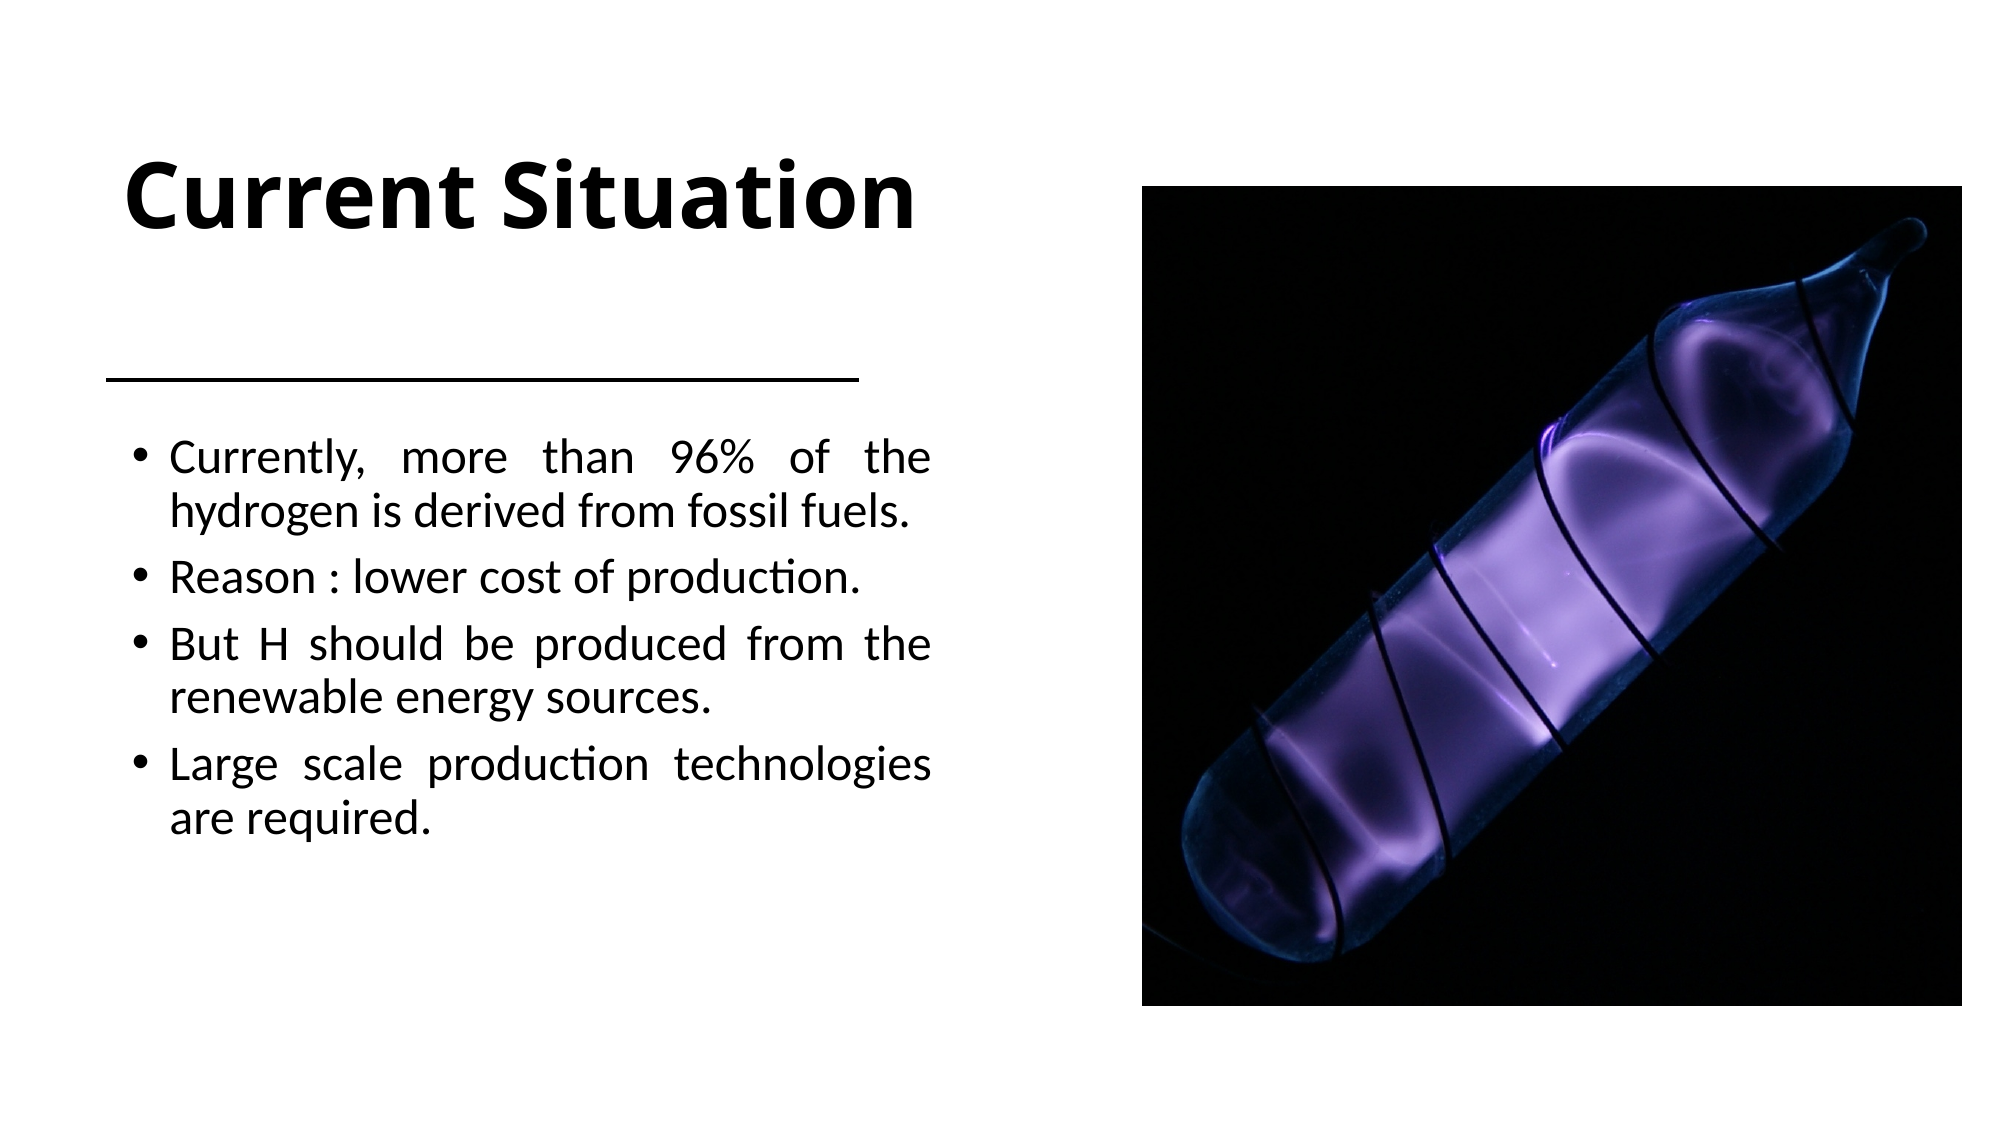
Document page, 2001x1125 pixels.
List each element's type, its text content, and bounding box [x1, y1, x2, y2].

text_box Currently, more than 96% of the hydrogen is derived from fossil fuels. Reason : lower cost of production. But H should be produced from the renewable energy sources. Large scale production technologies are required. [107, 422, 948, 991]
picture [1142, 186, 1962, 1006]
title Current Situation [107, 59, 948, 338]
